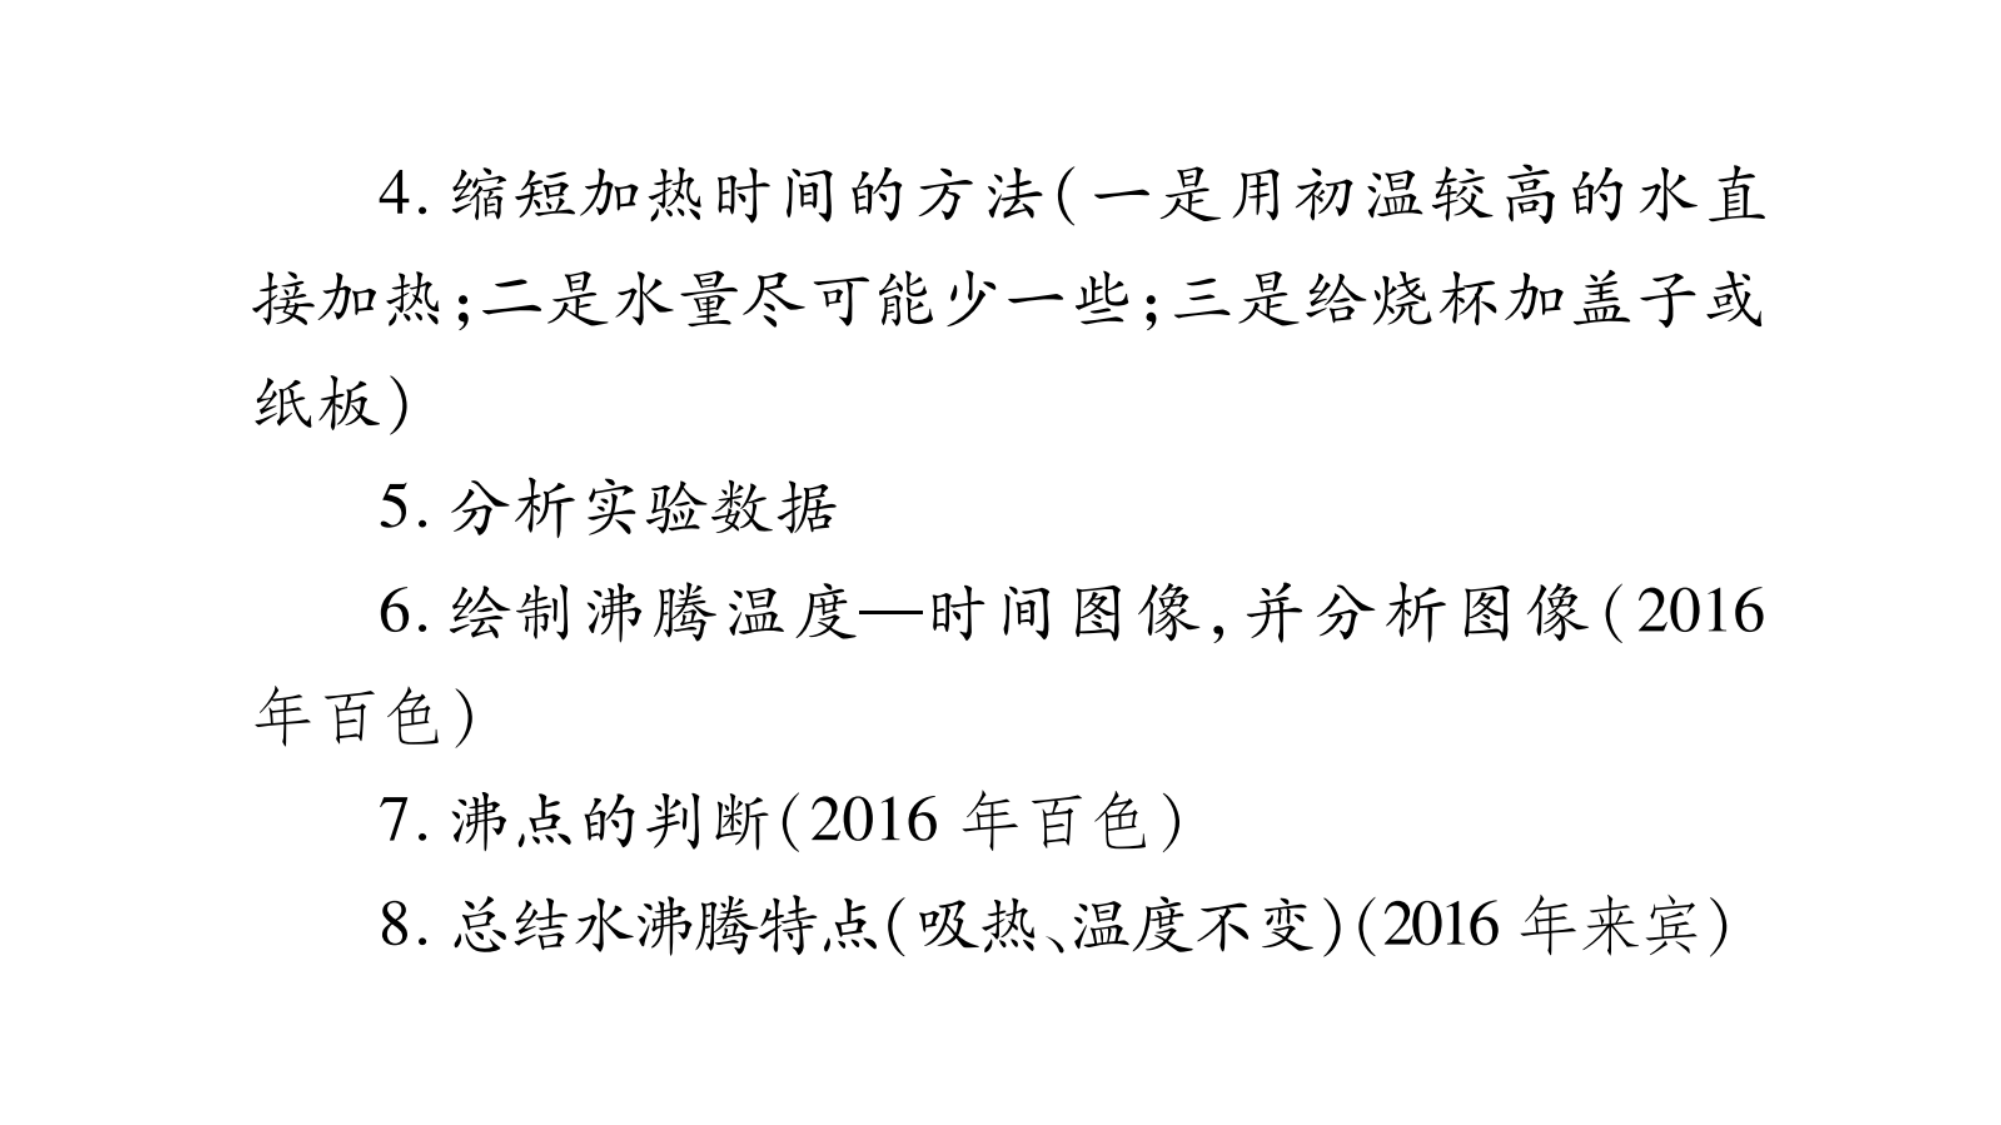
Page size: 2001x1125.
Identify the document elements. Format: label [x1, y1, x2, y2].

picture [221, 150, 1779, 975]
